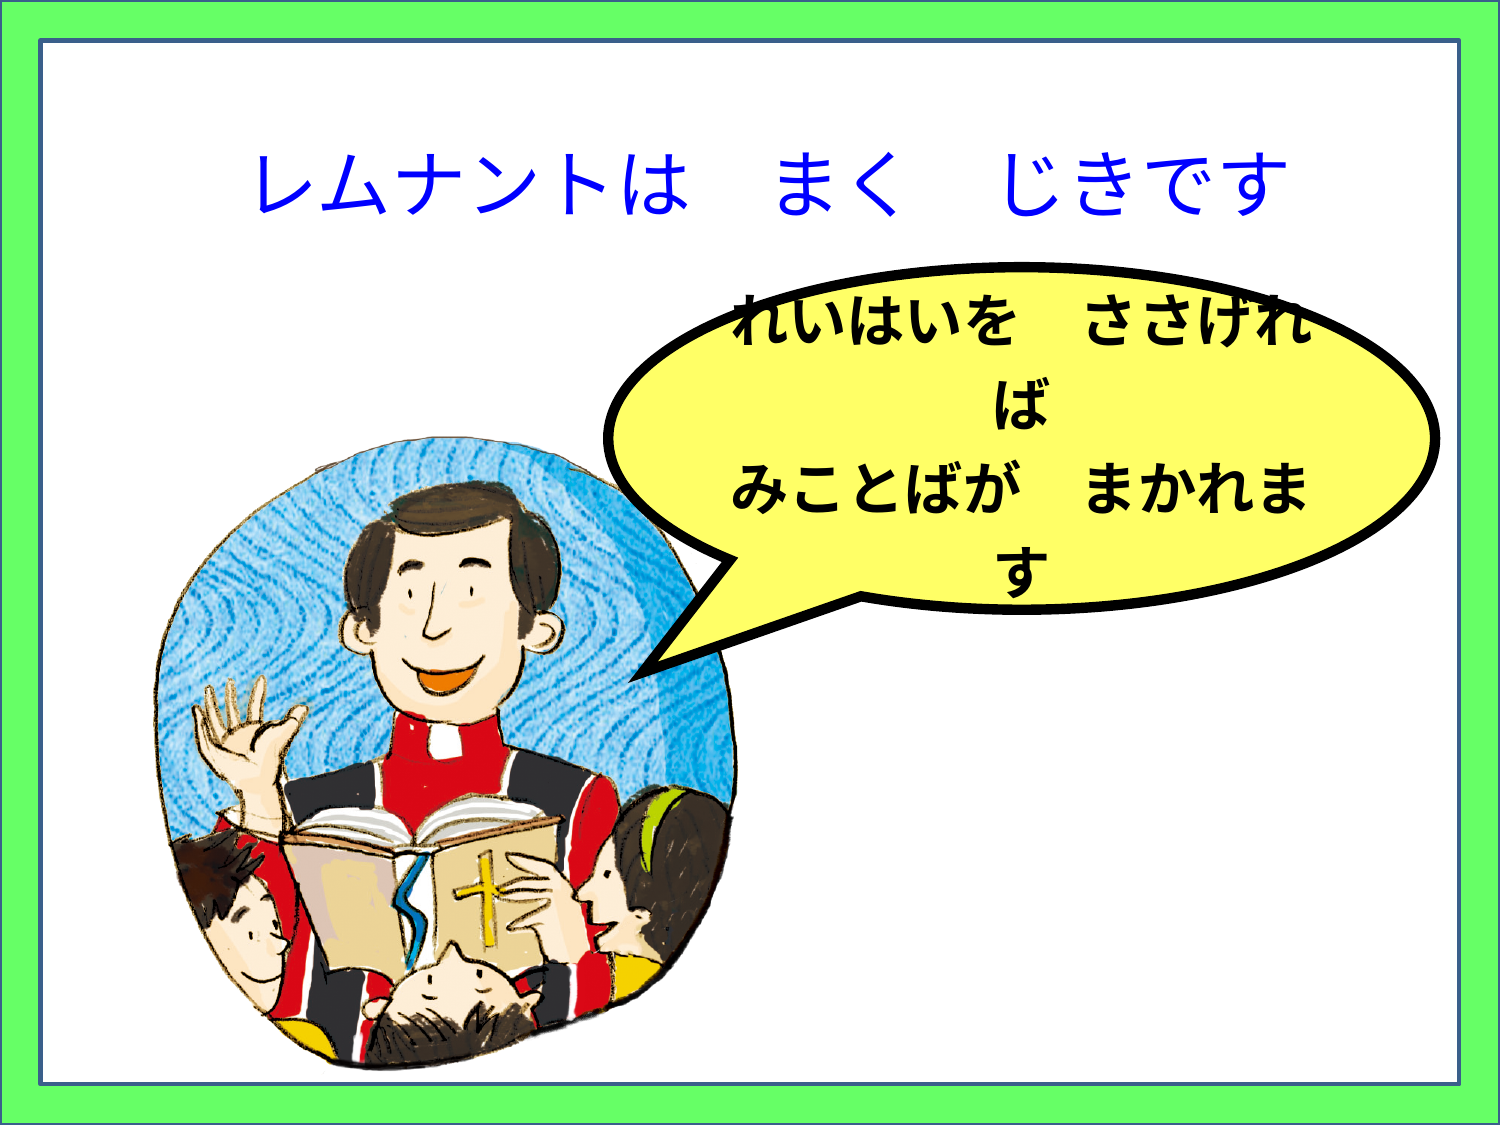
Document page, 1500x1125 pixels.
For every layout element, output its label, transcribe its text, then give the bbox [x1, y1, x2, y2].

text_box れいはいを ささげれば みことばが まかれます [608, 267, 1436, 638]
text_box レムナントは まく じきです [121, 75, 1414, 244]
text_box [0, 0, 1500, 1125]
picture [152, 435, 738, 1075]
